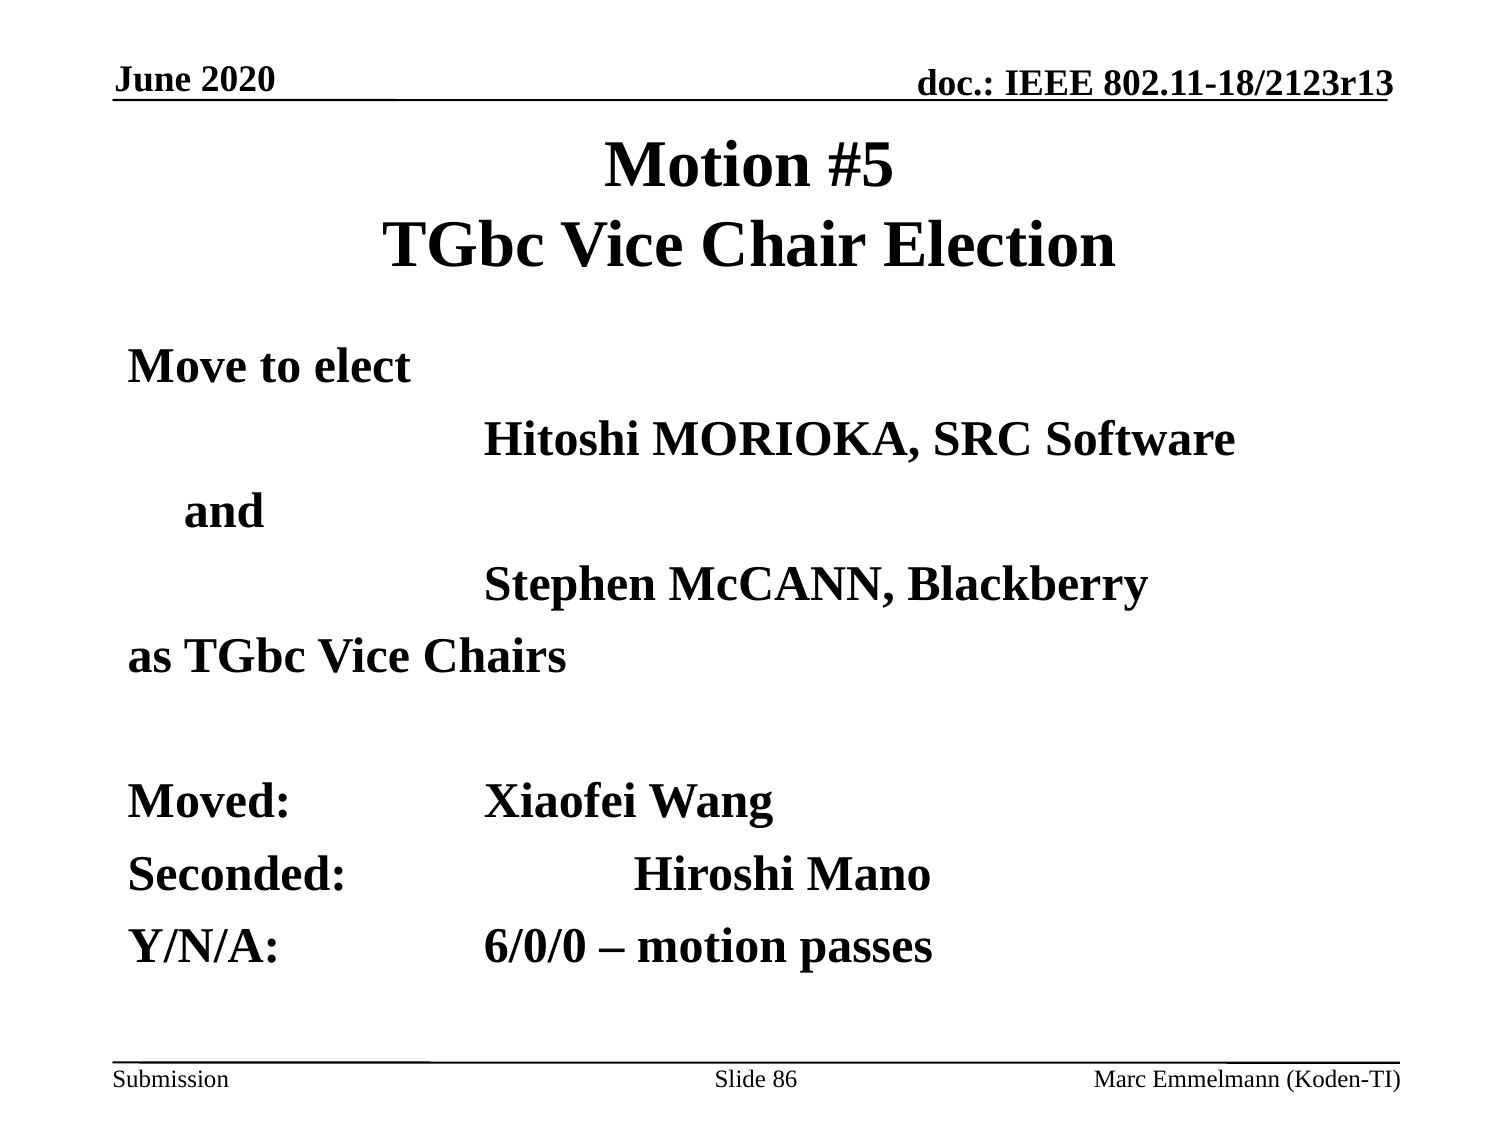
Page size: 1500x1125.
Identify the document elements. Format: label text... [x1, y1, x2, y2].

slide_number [114, 54, 423, 100]
slide_number Slide 86 [712, 1061, 800, 1123]
list Move to elect Hitoshi MORIOKA, SRC Software and Stephen McCANN, Blackberry as TGbc Vice Chairs Moved: Xiaofei Wang Seconded: Hiroshi Mano Y/N/A: 6/0/0 – motion passes [112, 324, 1388, 1000]
title Motion #5 TGbc Vice Chair Election [112, 112, 1388, 288]
footer Marc Emmelmann (Koden-TI) [878, 1061, 1402, 1093]
